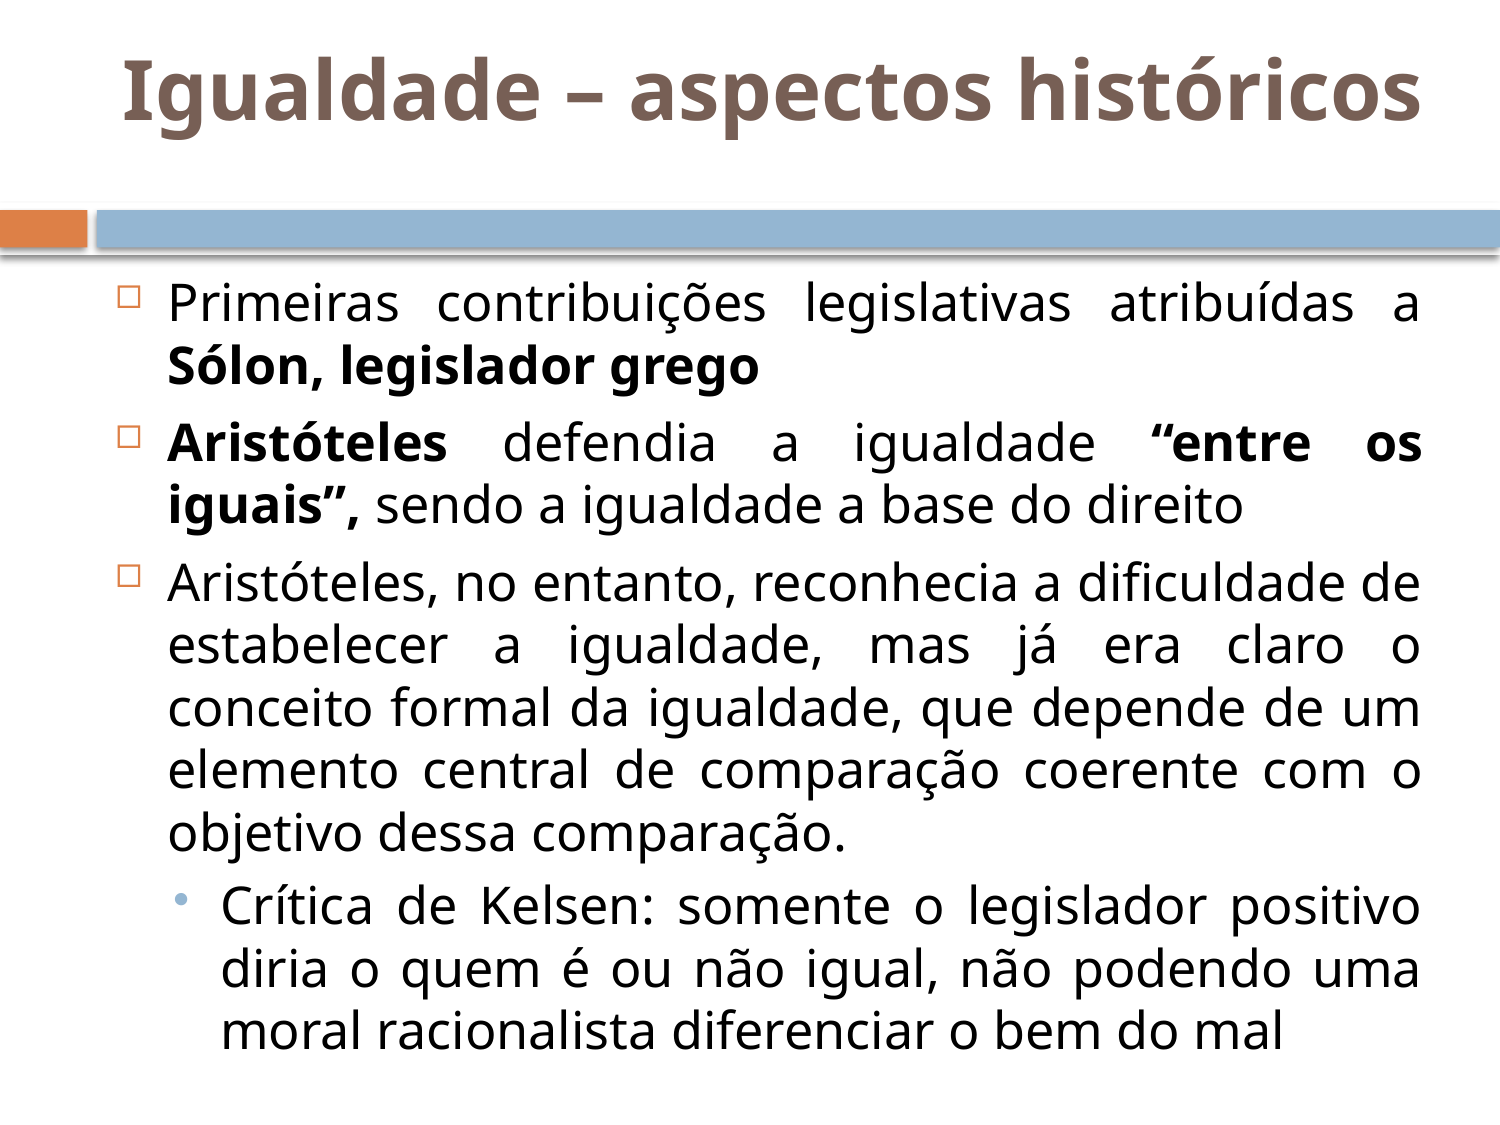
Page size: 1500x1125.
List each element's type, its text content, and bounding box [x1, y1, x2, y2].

text_box Igualdade – aspectos históricos [98, 0, 1449, 175]
list Primeiras contribuições legislativas atribuídas a Sólon, legislador grego Aristóteles defendia a igualdade “entre os iguais”, sendo a igualdade a base do direito Aristóteles, no entanto, reconhecia a dificuldade de estabelecer a igualdade, mas já era claro o conceito formal da igualdade, que depende de um elemento central de comparação coerente com o objetivo dessa comparação. Crítica de Kelsen: somente o legislador positivo diria o quem é ou não igual, não podendo uma moral racionalista diferenciar o bem do mal [100, 262, 1438, 1000]
